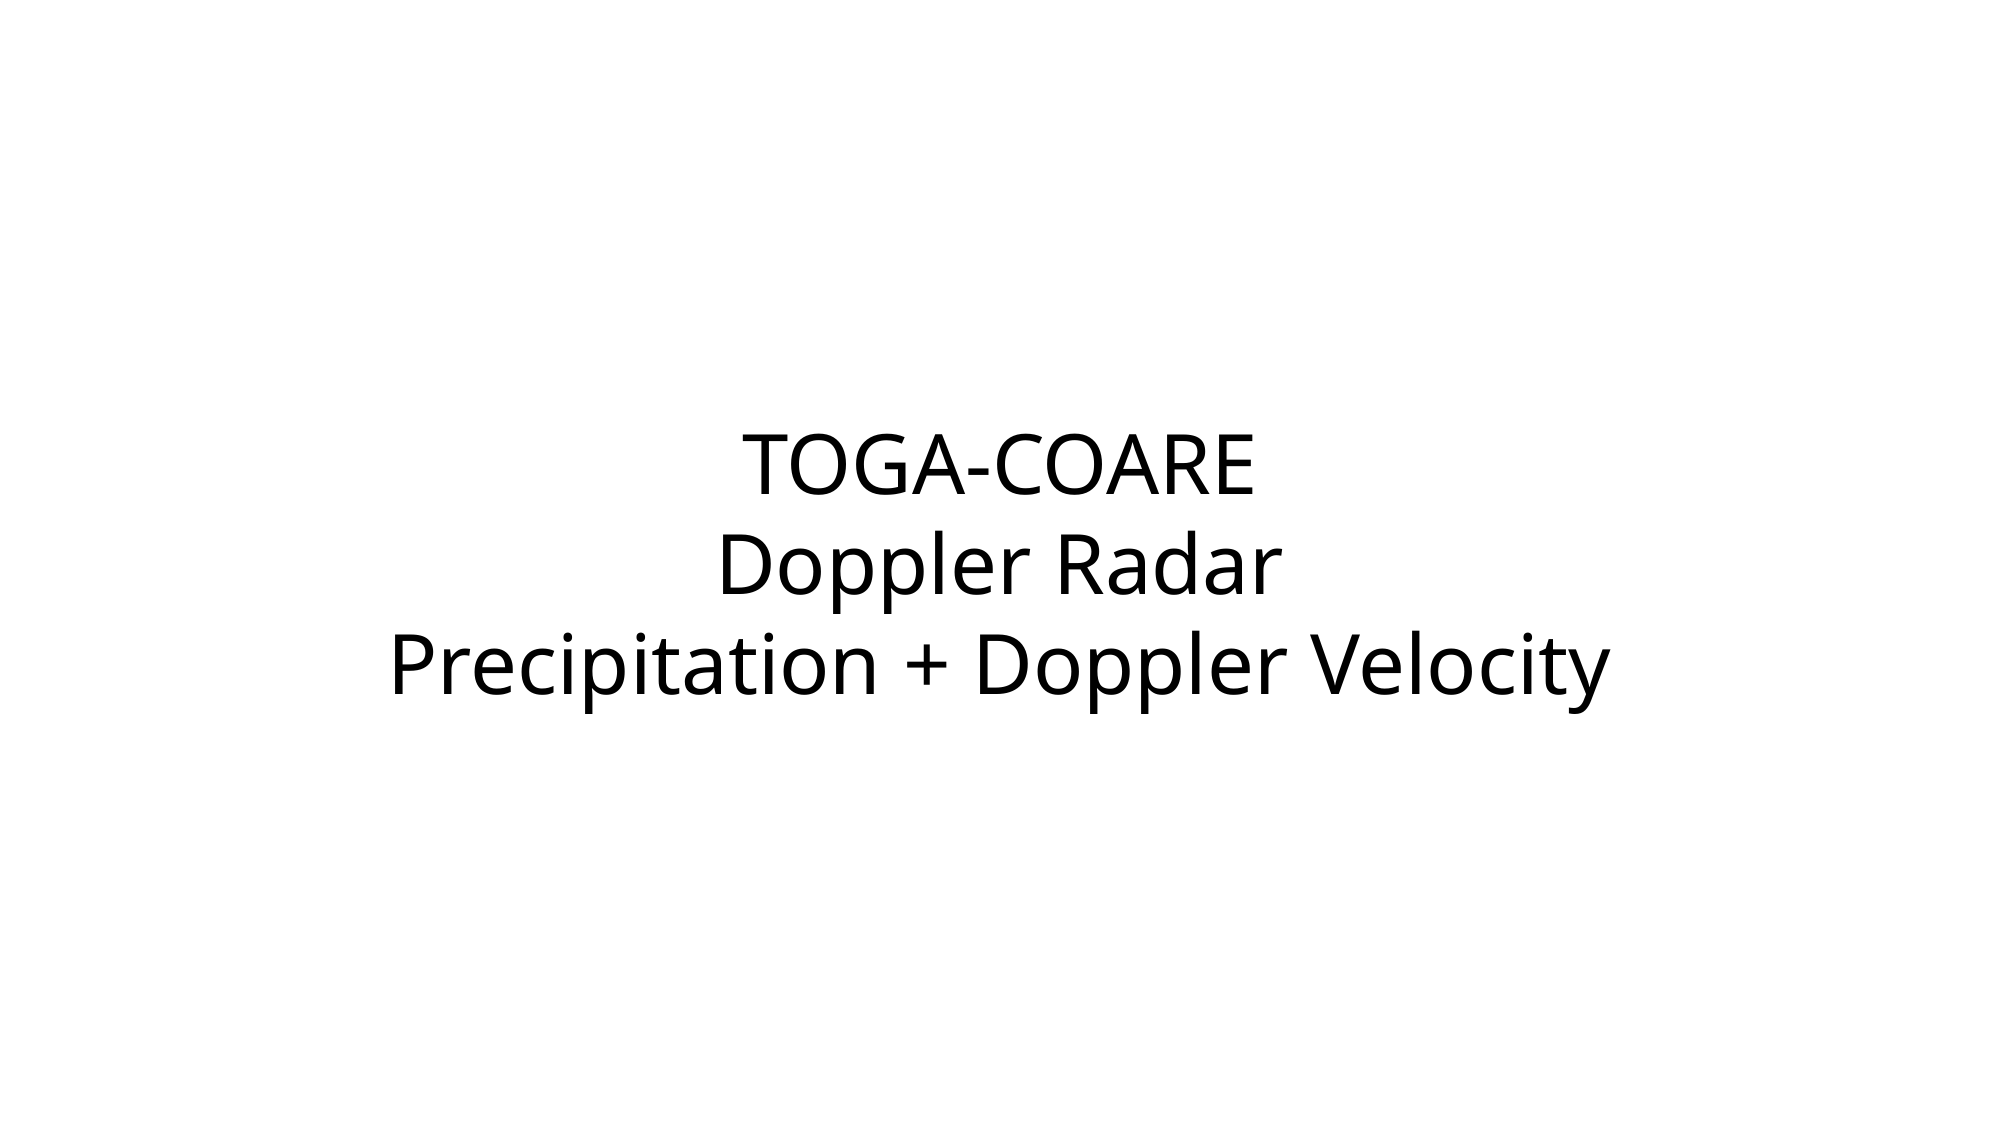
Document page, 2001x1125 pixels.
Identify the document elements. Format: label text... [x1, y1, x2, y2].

text_box TOGA-COARE Doppler Radar Precipitation + Doppler Velocity [0, 403, 2000, 719]
